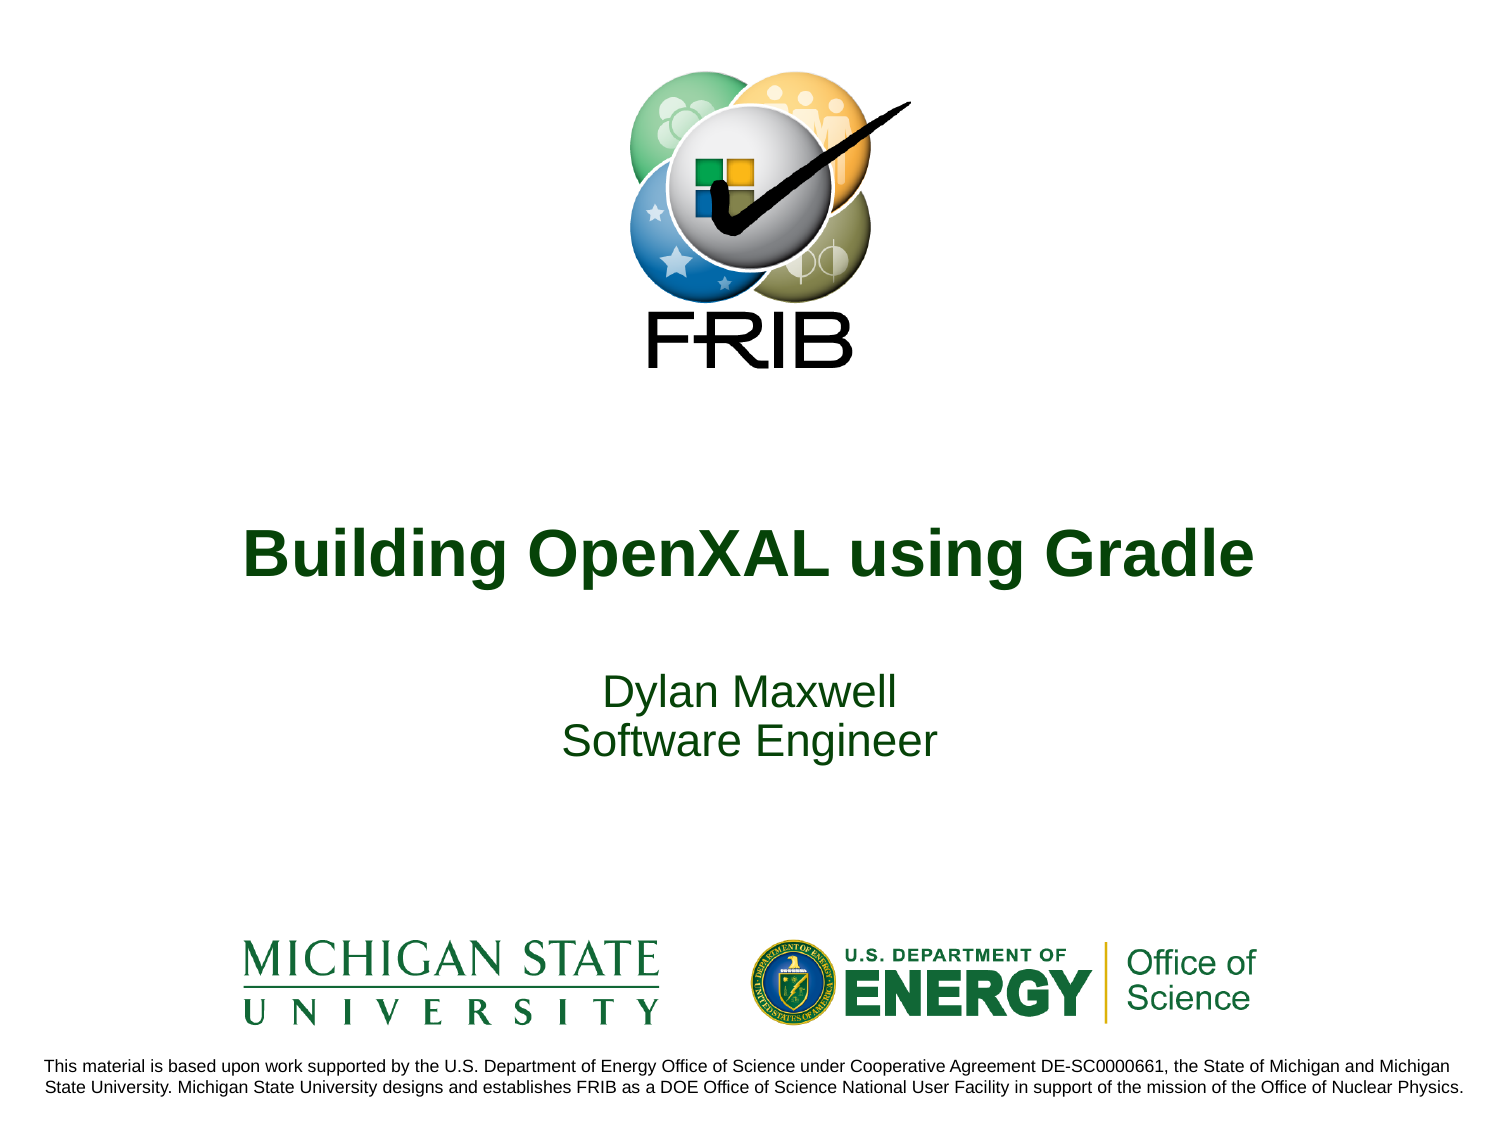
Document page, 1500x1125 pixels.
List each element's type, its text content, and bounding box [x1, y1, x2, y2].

title Building OpenXAL using Gradle [11, 515, 1489, 596]
picture [706, 1082, 714, 1092]
picture [1334, 1084, 1339, 1092]
subtitle Dylan Maxwell Software Engineer [249, 667, 1251, 856]
picture [663, 1082, 670, 1092]
picture [676, 1082, 684, 1092]
picture [1263, 1082, 1271, 1092]
picture [845, 1084, 850, 1092]
picture [11, 0, 1489, 515]
picture [11, 596, 1489, 1092]
